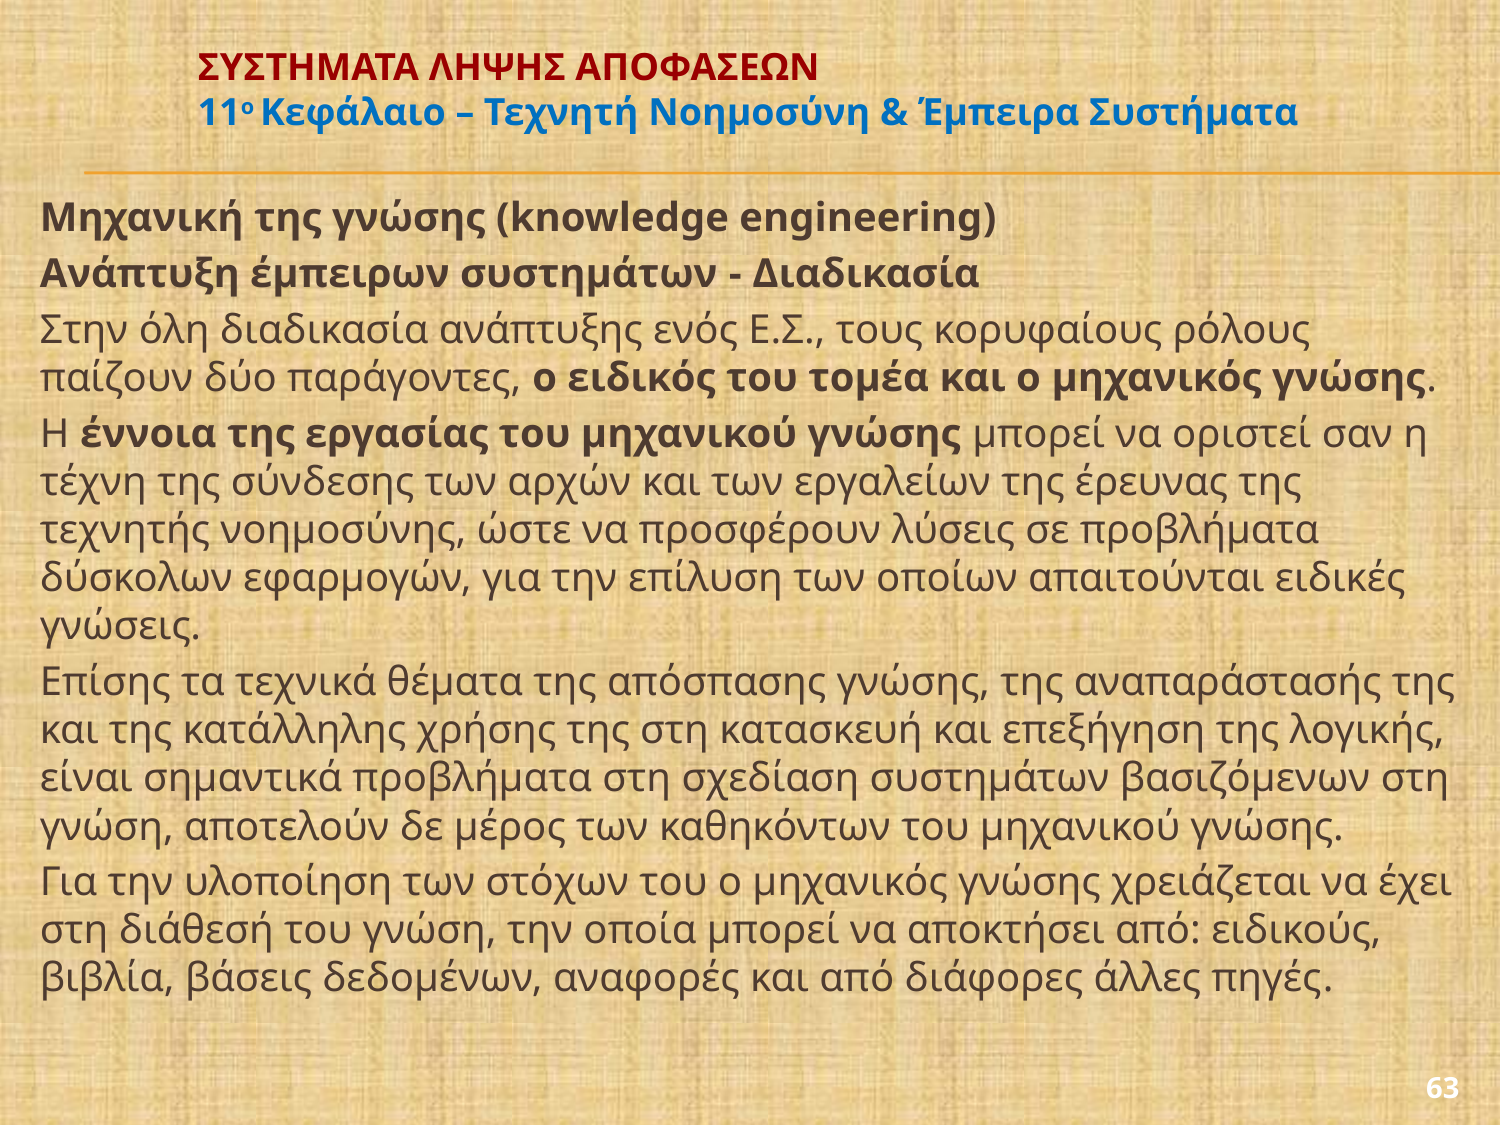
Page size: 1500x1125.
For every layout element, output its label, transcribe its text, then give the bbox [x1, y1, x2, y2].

slide_number 63 [1350, 1061, 1475, 1103]
title ΣΥΣΤΗΜΑΤΑ ΛΗΨΗΣ ΑΠΟΦΑΣΕΩΝ 11ο Κεφάλαιο – Τεχνητή Νοημοσύνη & Έμπειρα Συστήματα [183, 19, 1416, 157]
picture [0, 0, 1500, 1125]
list Μηχανική της γνώσης (knowledge engineering) Ανάπτυξη έμπειρων συστημάτων - Διαδικασία Στην όλη διαδικασία ανάπτυξης ενός Ε.Σ., τους κορυφαίους ρόλους παίζουν δύο παράγοντες, ο ειδικός του τομέα και ο μηχανικός γνώσης. Η έννοια της εργασίας του μηχανικού γνώσης μπορεί να οριστεί σαν η τέχνη της σύνδεσης των αρχών και των εργαλείων της έρευνας της τεχνητής νοημοσύνης, ώστε να προσφέρουν λύσεις σε προβλήματα δύσκολων εφαρμογών, για την επίλυση των οποίων απαιτούνται ειδικές γνώσεις. Επίσης τα τεχνικά θέματα της απόσπασης γνώσης, της αναπαράστασής της και της κατάλληλης χρήσης της στη κατασκευή και επεξήγηση της λογικής, είναι σημαντικά προβλήματα στη σχεδίαση συστημάτων βασιζόμενων στη γνώση, αποτελούν δε μέρος των καθηκόντων του μηχανικού γνώσης. Για την υλοποίηση των στόχων του ο μηχανικός γνώσης χρειάζεται να έχει στη διάθεσή του γνώση, την οποία μπορεί να αποκτήσει από: ειδικούς, βιβλία, βάσεις δεδομένων, αναφορές και από διάφορες άλλες πηγές. [24, 184, 1483, 1074]
